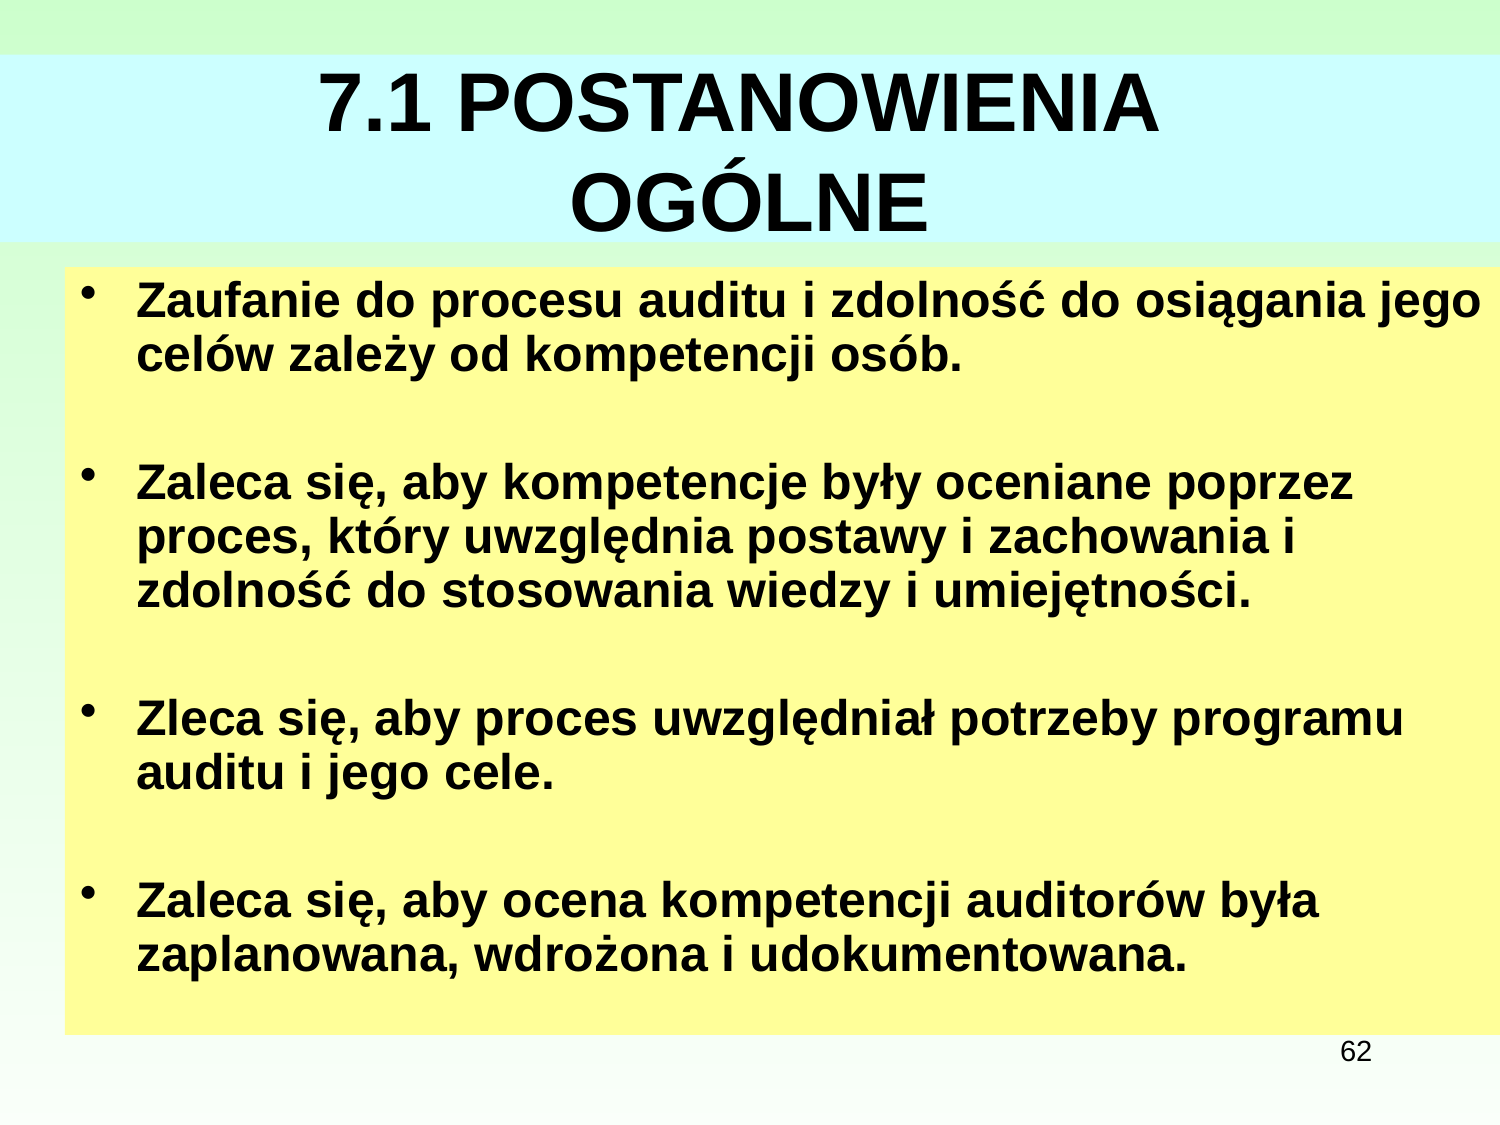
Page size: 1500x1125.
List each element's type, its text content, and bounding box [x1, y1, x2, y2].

title 7.1 POSTANOWIENIA OGÓLNE [0, 54, 1500, 243]
slide_number 62 [1074, 1035, 1388, 1100]
list Zaufanie do procesu auditu i zdolność do osiągania jego celów zależy od kompetencji osób. Zaleca się, aby kompetencje były oceniane poprzez proces, który uwzględnia postawy i zachowania i zdolność do stosowania wiedzy i umiejętności. Zleca się, aby proces uwzględniał potrzeby programu auditu i jego cele. Zaleca się, aby ocena kompetencji auditorów była zaplanowana, wdrożona i udokumentowana. [64, 267, 1500, 1035]
